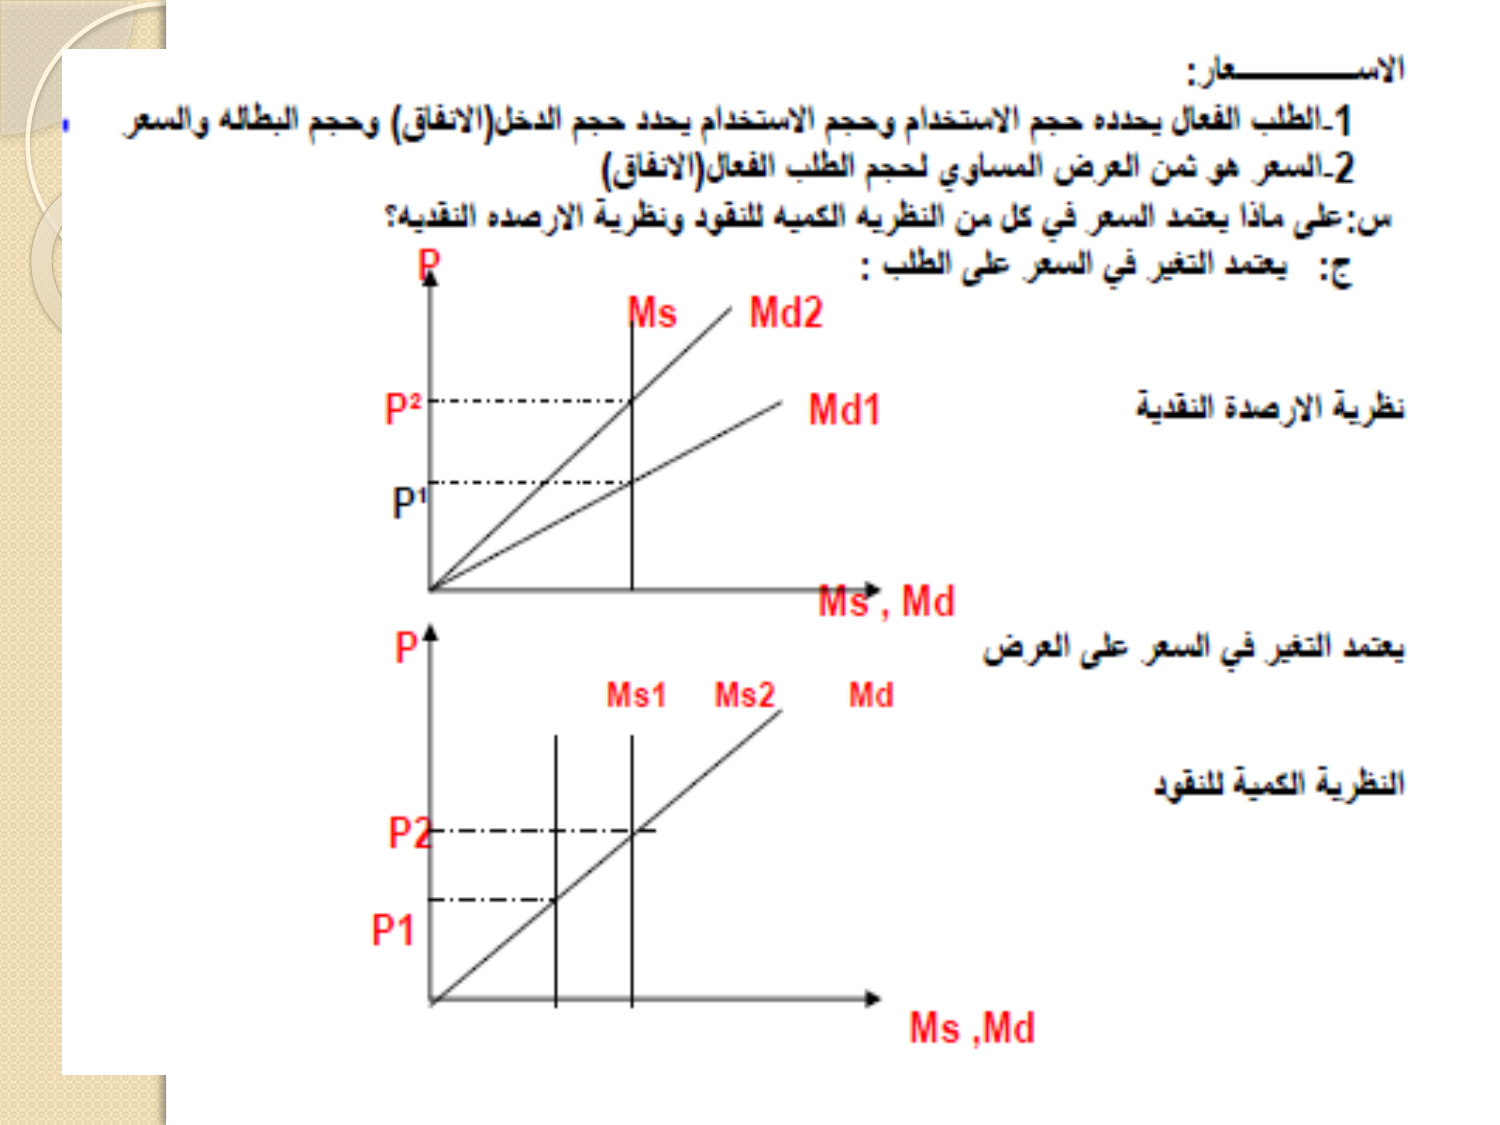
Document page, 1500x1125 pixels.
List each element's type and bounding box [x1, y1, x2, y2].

list [62, 49, 1438, 1076]
